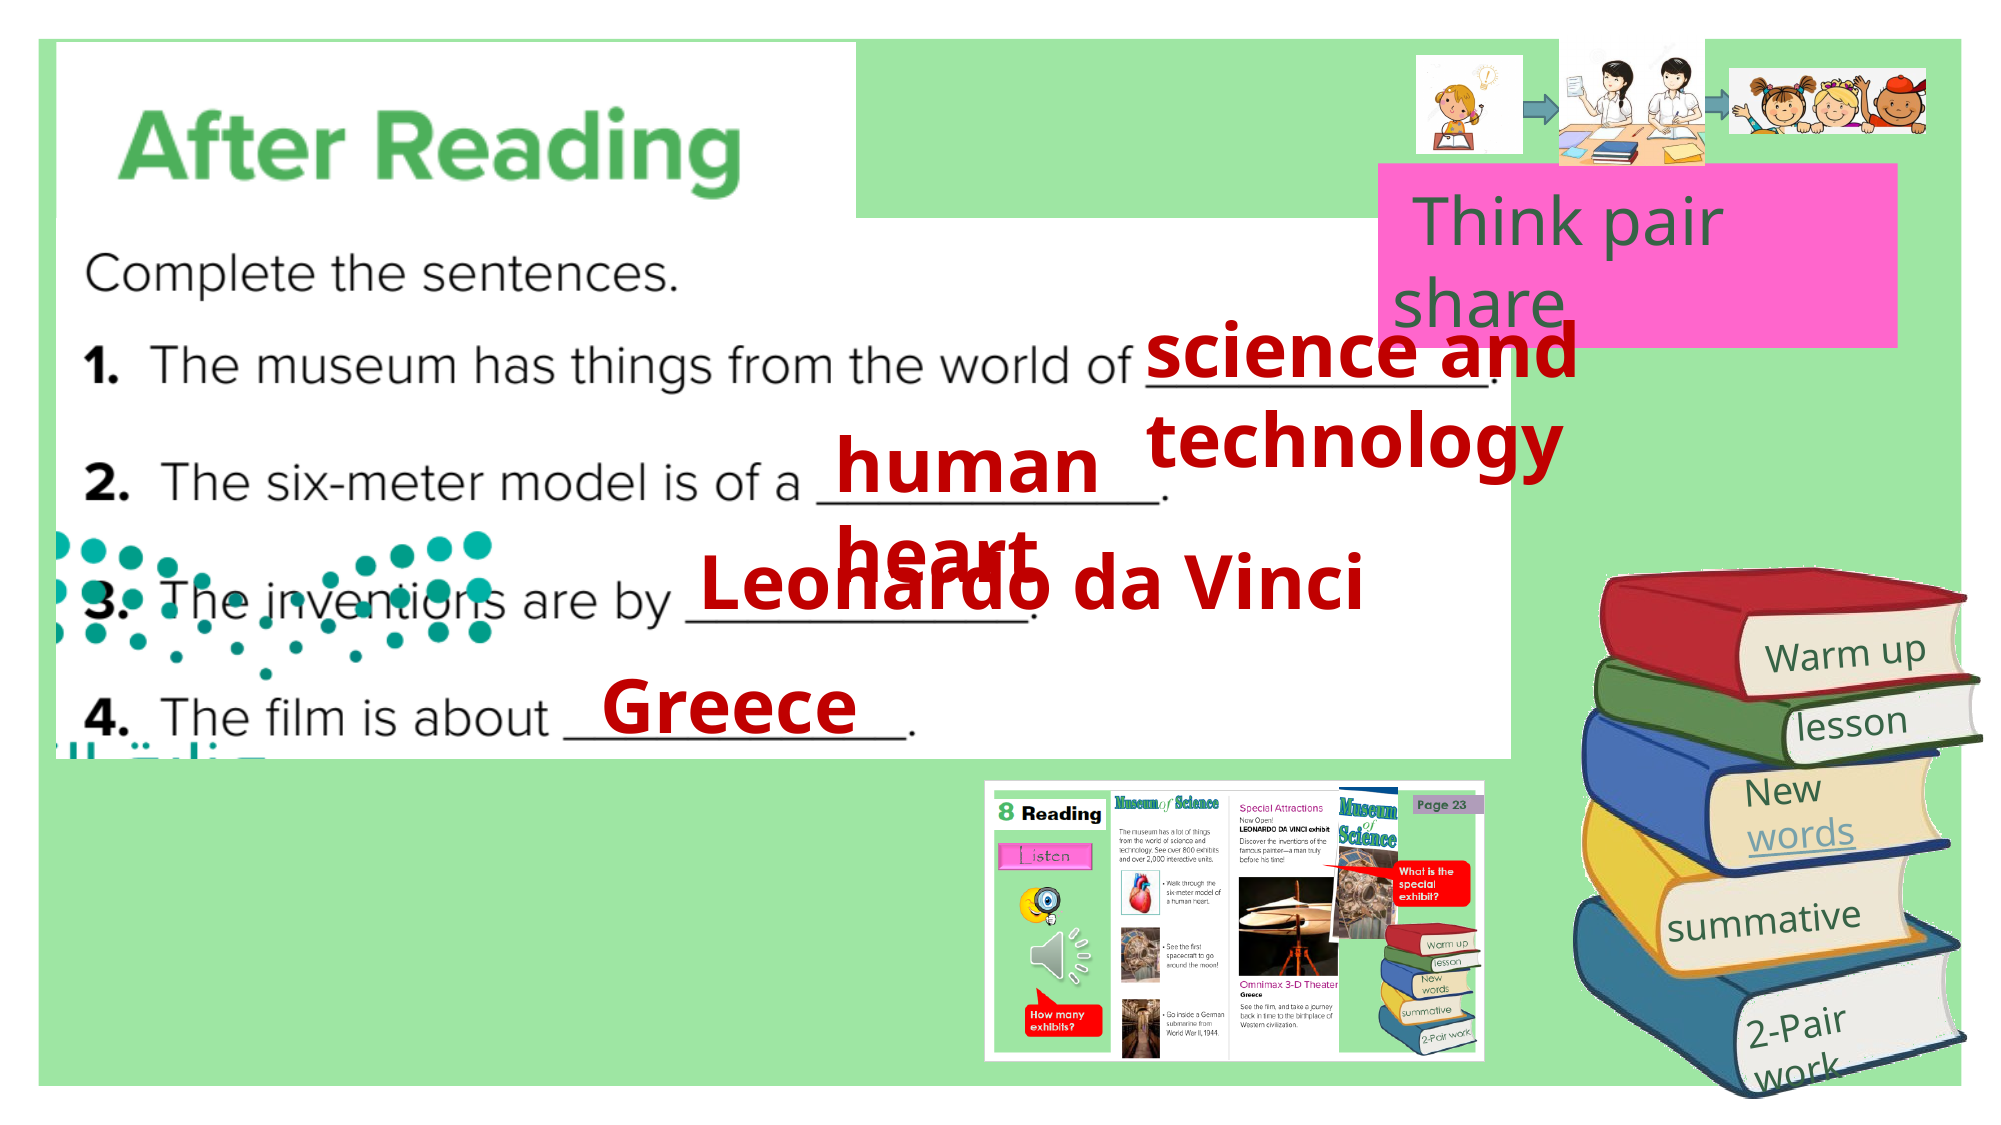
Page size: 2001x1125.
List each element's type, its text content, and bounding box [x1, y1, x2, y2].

text_box science and technology [1517, 294, 1916, 490]
text_box lesson [1989, 701, 1993, 742]
picture [1573, 562, 1984, 1103]
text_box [1378, 35, 1926, 270]
picture [985, 781, 1484, 1061]
picture [56, 42, 1511, 759]
